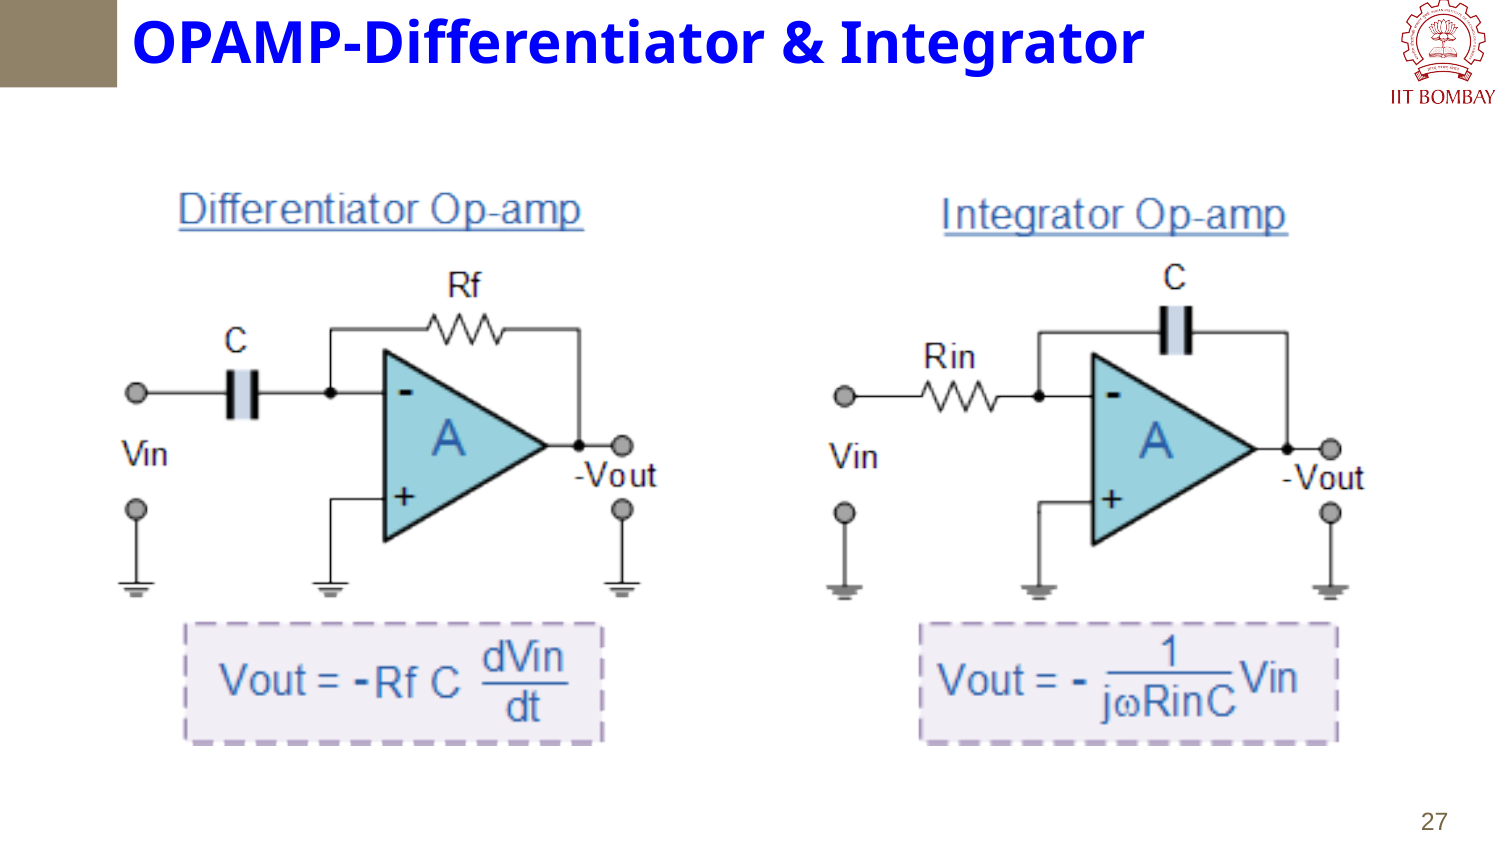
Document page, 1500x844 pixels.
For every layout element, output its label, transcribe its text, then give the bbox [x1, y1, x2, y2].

text_box 27 [1406, 798, 1500, 843]
text_box [0, 0, 118, 88]
picture [1390, 0, 1496, 104]
text_box OPAMP-Differentiator & Integrator [116, 0, 1162, 83]
picture [116, 180, 1370, 747]
